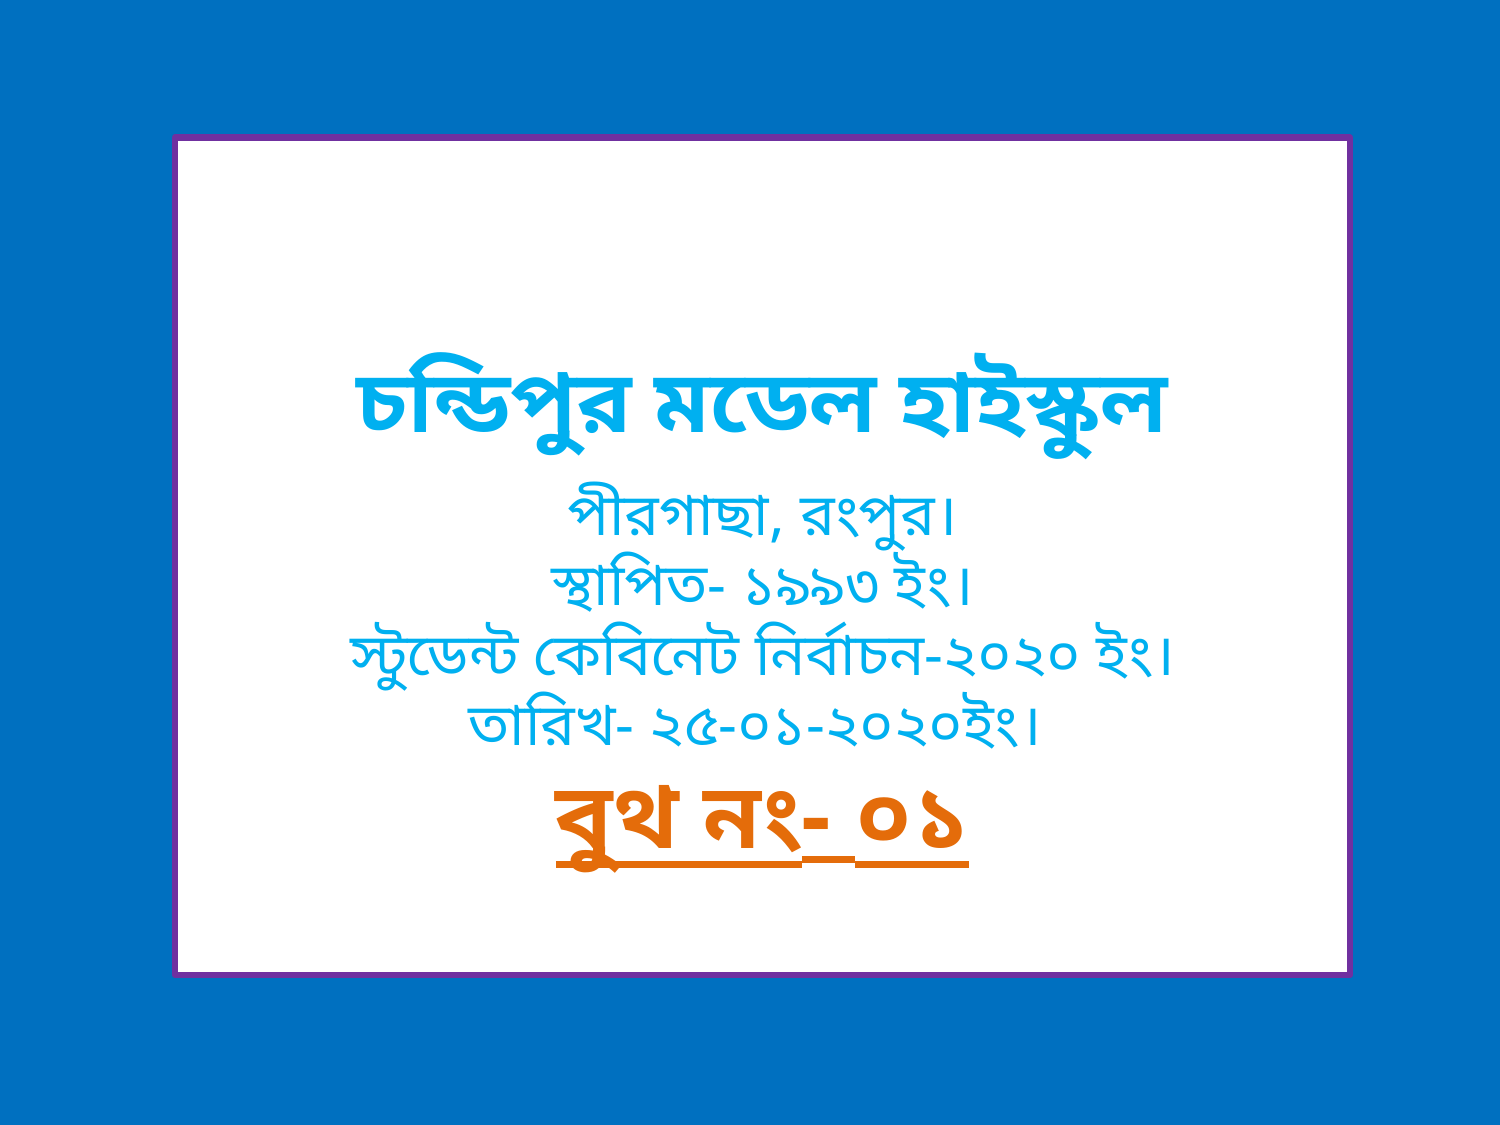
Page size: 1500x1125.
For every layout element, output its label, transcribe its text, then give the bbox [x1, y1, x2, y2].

text_box চন্ডিপুর মডেল হাইস্কুল পীরগাছা, রংপুর। স্থাপিত- ১৯৯৩ ইং। স্টুডেন্ট কেবিনেট নির্বাচন-২০২০ ইং। তারিখ- ২৫-০১-২০২০ইং। বুথ নং- ০১ [173, 135, 1352, 977]
